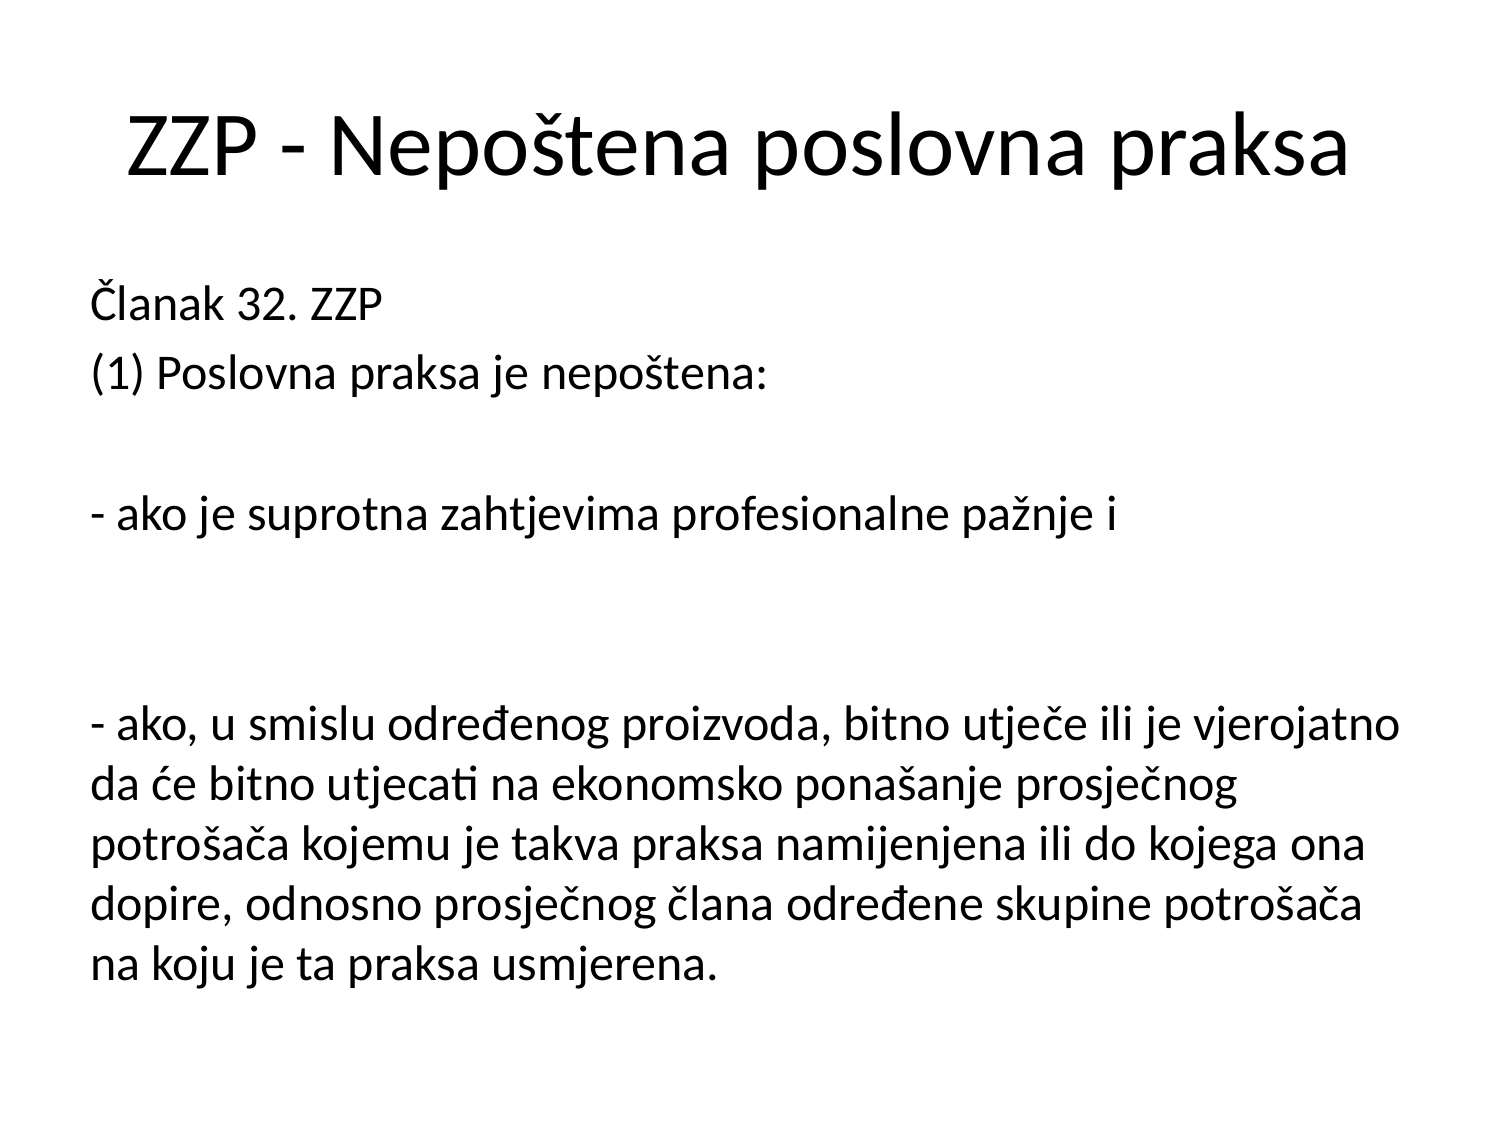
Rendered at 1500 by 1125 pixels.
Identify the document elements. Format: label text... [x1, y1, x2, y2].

list Članak 32. ZZP (1) Poslovna praksa je nepoštena: - ako je suprotna zahtjevima profesionalne pažnje i - ako, u smislu određenog proizvoda, bitno utječe ili je vjerojatno da će bitno utjecati na ekonomsko ponašanje prosječnog potrošača kojemu je takva praksa namijenjena ili do kojega ona dopire, odnosno prosječnog člana određene skupine potrošača na koju je ta praksa usmjerena. [75, 262, 1425, 1005]
title ZZP - Nepoštena poslovna praksa [75, 45, 1425, 233]
